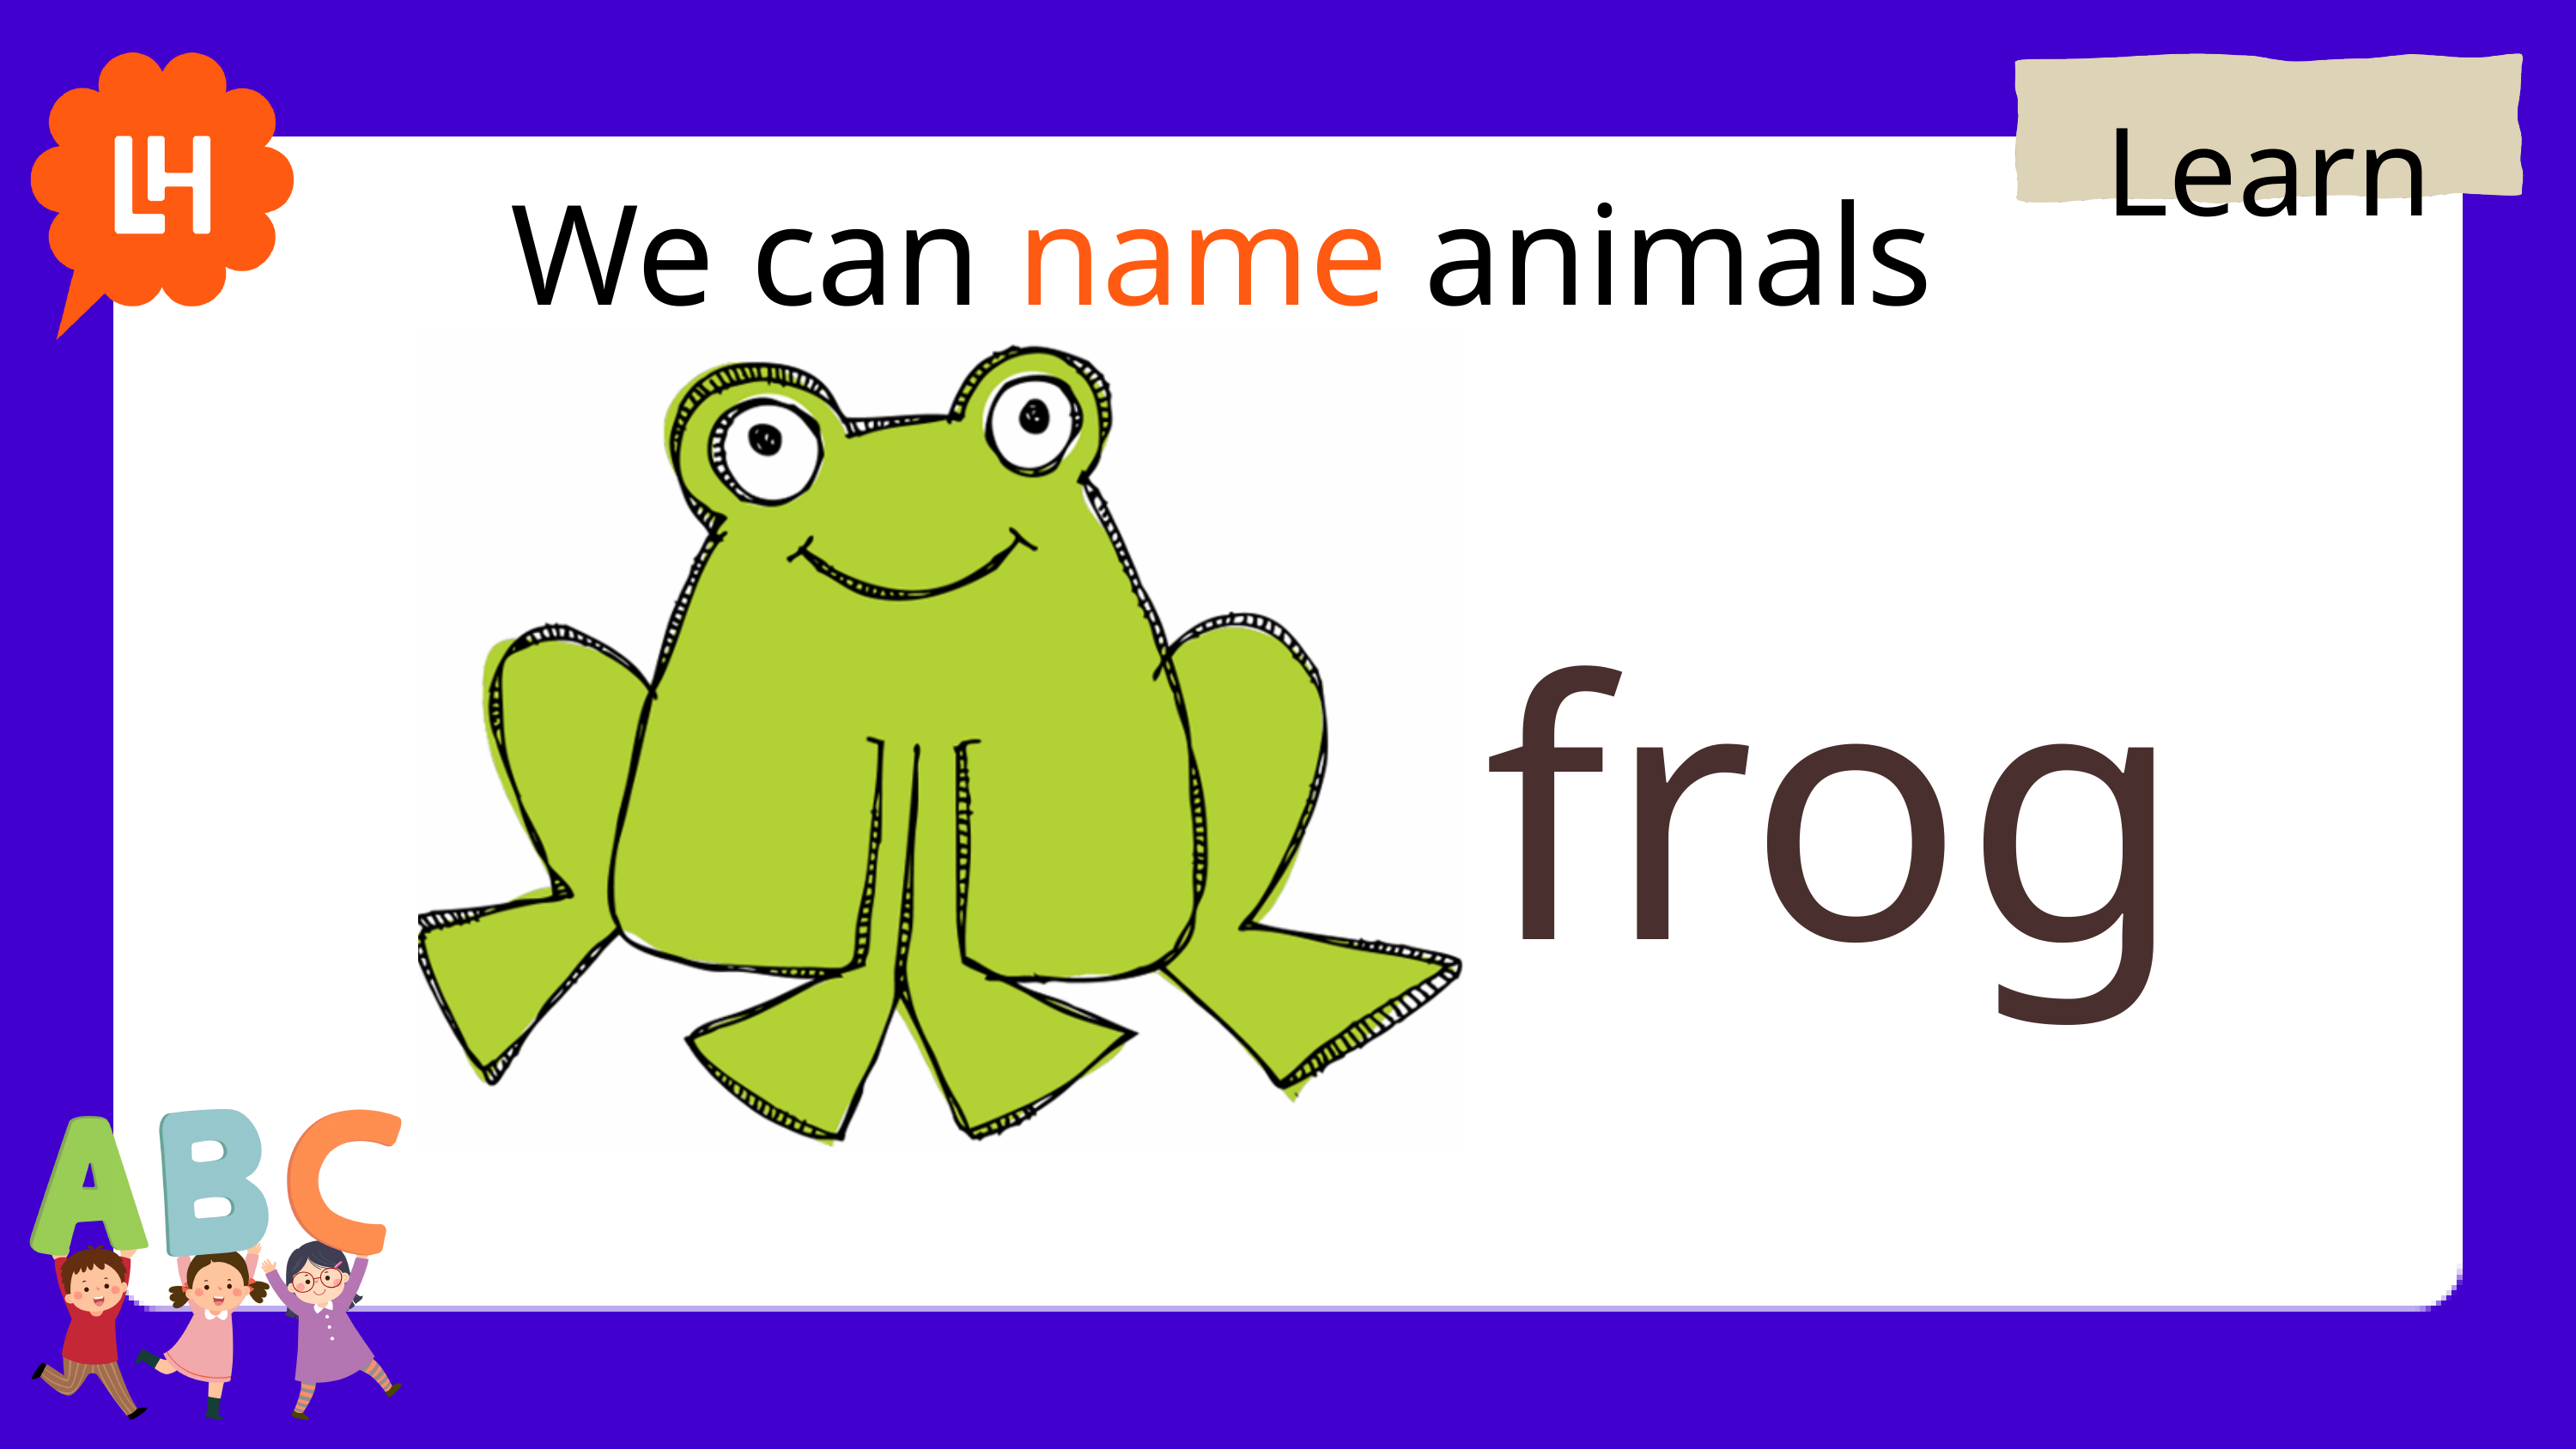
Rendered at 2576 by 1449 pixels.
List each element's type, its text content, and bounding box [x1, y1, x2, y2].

text_box [30, 52, 294, 340]
text_box We can name animals [310, 146, 2133, 333]
text_box frog [1354, 530, 2314, 1011]
text_box Learn [1833, 34, 2576, 241]
text_box [418, 333, 1464, 1153]
text_box [113, 136, 2463, 1312]
text_box [29, 1109, 402, 1420]
